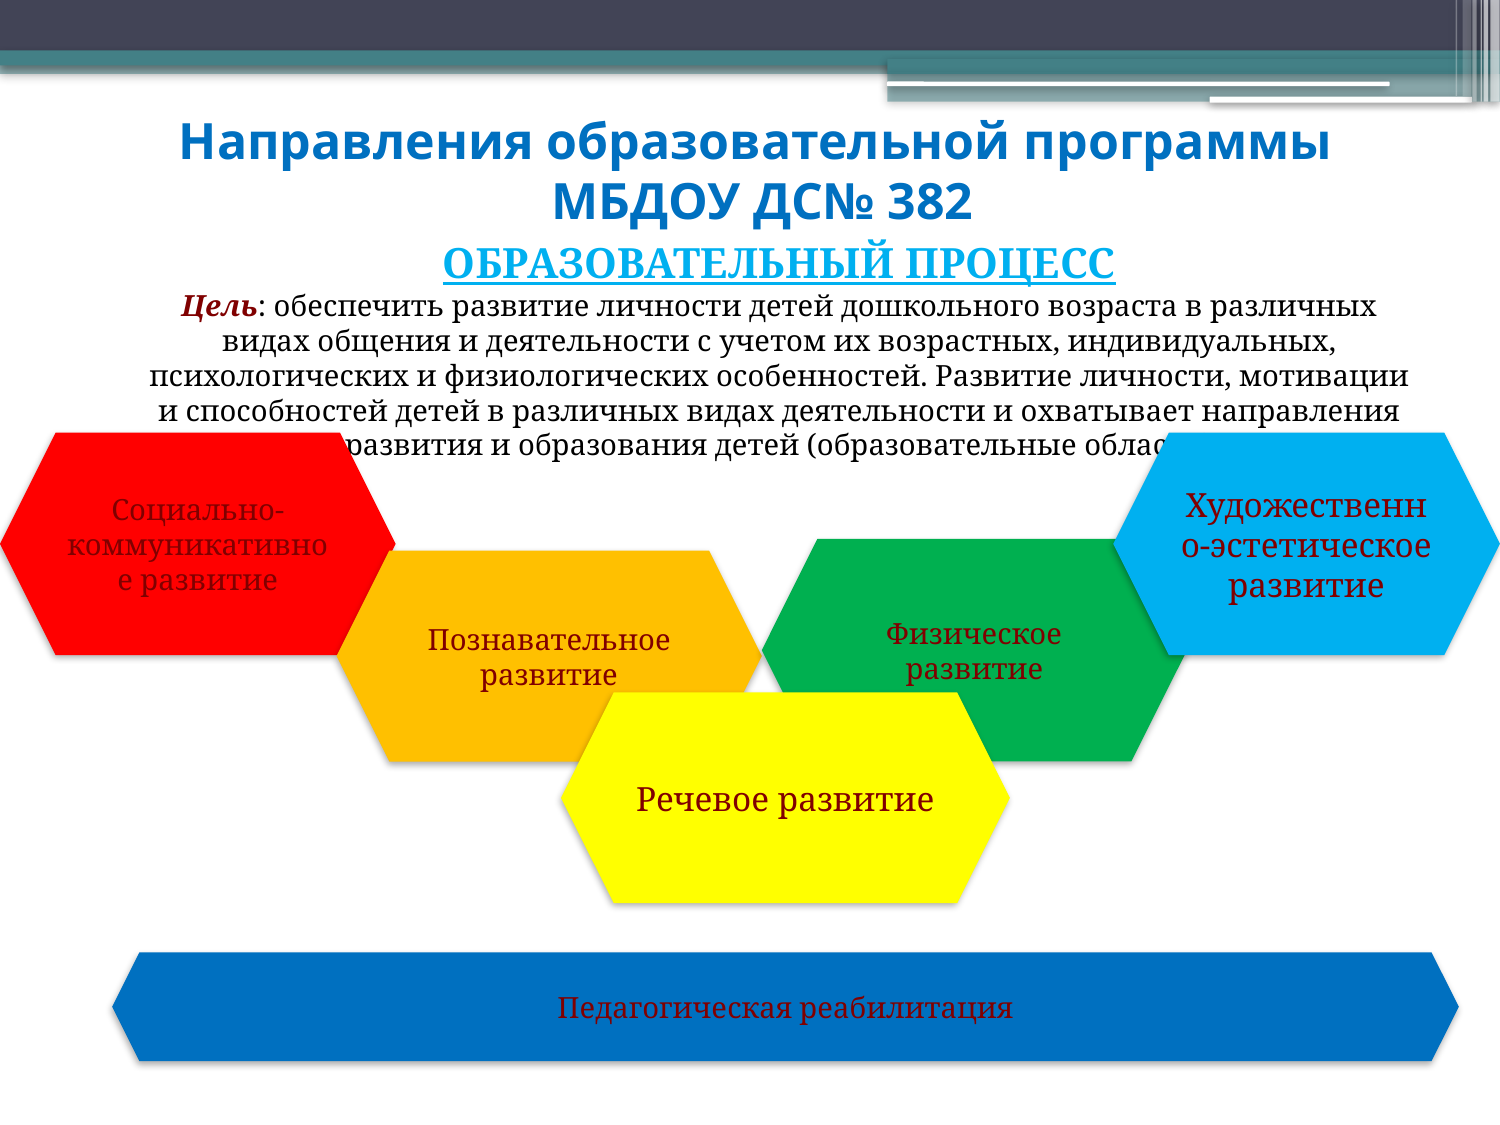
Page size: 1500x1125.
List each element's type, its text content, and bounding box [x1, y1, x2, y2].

text_box Социально-коммуникативное развитие [0, 430, 398, 657]
text_box Педагогическая реабилитация [110, 950, 1461, 1063]
text_box Направления образовательной программы МБДОУ ДС№ 382 [76, 101, 1448, 237]
text_box Художественно-эстетическое развитие [1111, 430, 1500, 657]
text_box Познавательное развитие [335, 549, 760, 764]
text_box ОБРАЗОВАТЕЛЬНЫЙ ПРОЦЕСС Цель: обеспечить развитие личности детей дошкольного возраста в различных видах общения и деятельности с учетом их возрастных, индивидуальных, психологических и физиологических особенностей. Развитие личности, мотивации и способностей детей в различных видах деятельности и охватывает направления развития и образования детей (образовательные области) [123, 184, 1435, 470]
text_box Речевое развитие [559, 690, 1012, 905]
text_box Физическое развитие [760, 537, 1182, 763]
